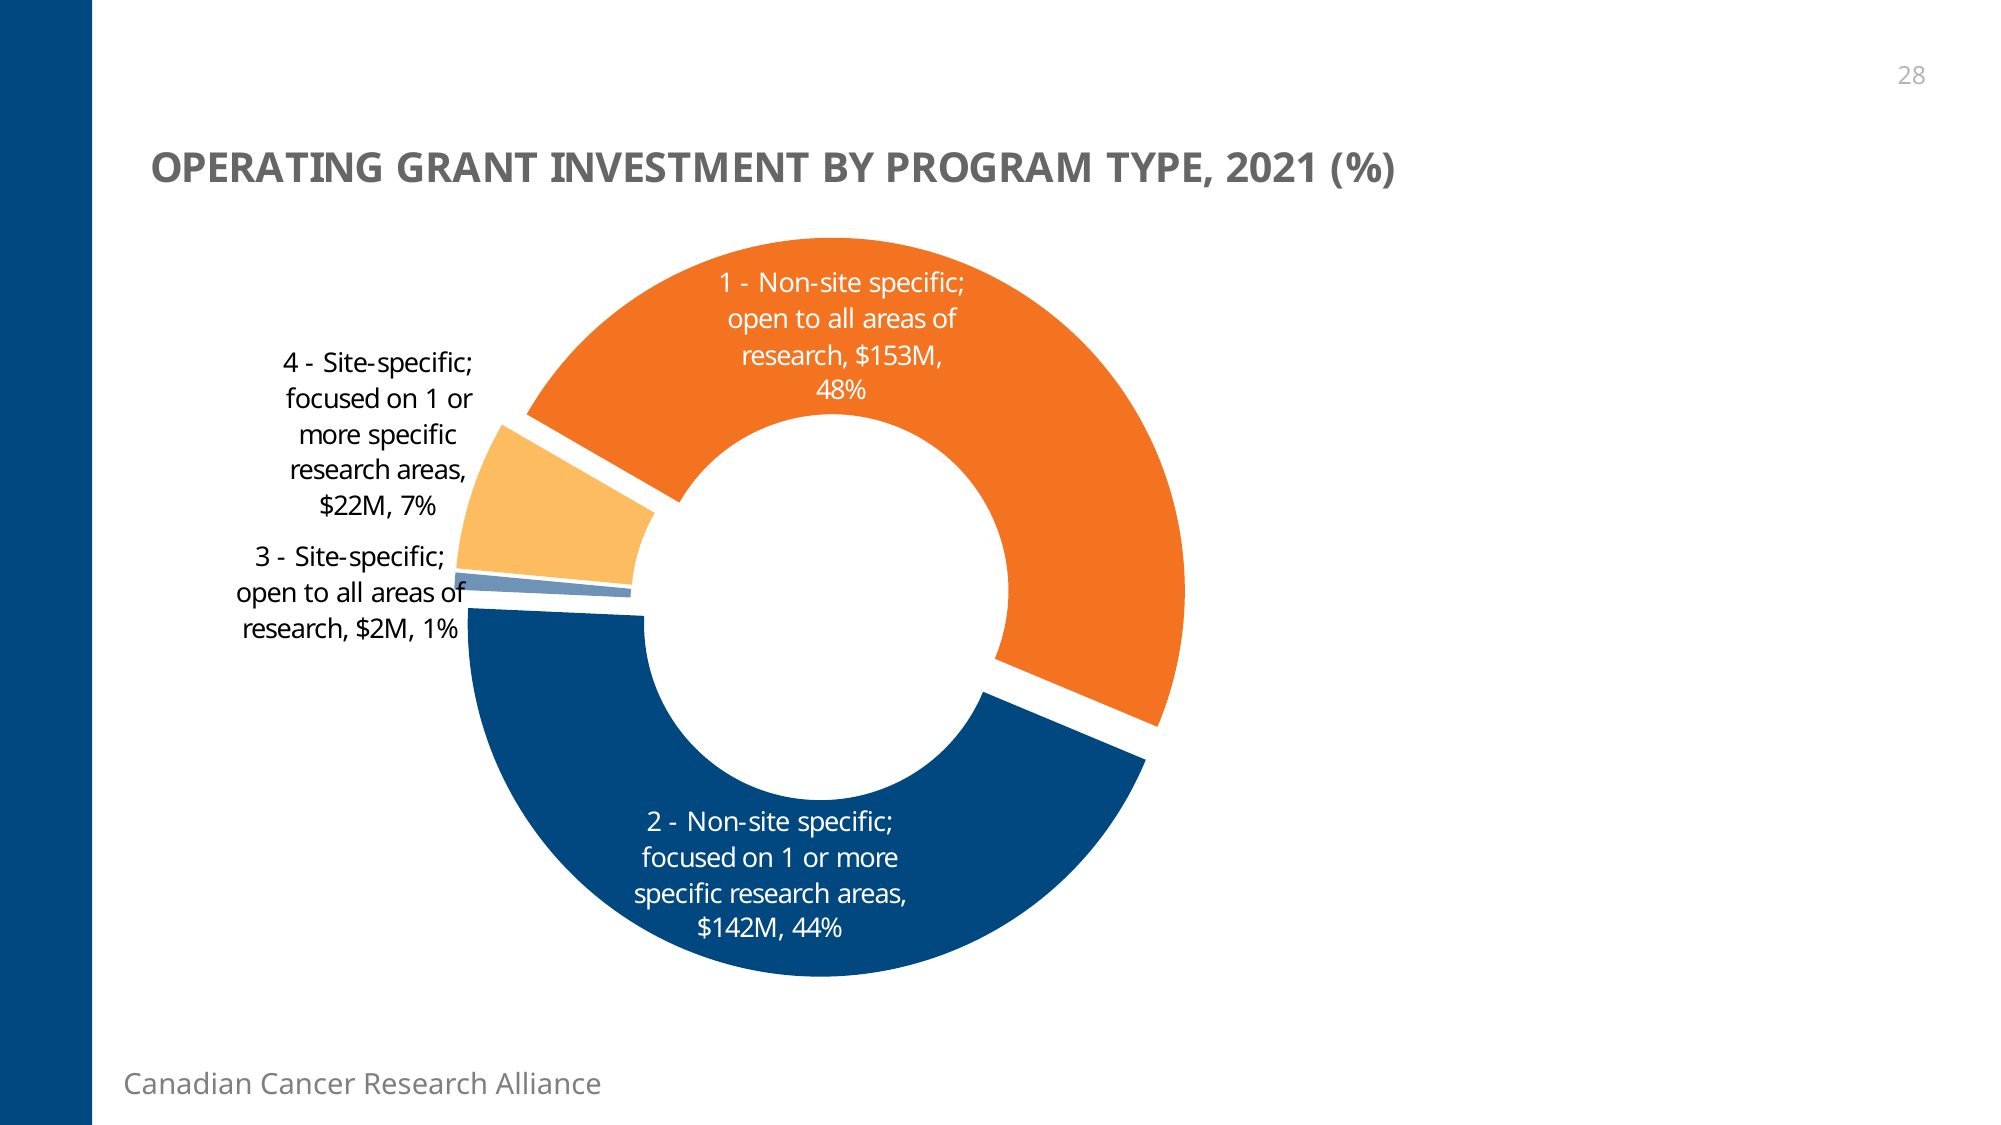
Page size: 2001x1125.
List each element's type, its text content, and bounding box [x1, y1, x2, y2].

picture [142, 112, 1495, 1031]
slide_number 28 [1491, 52, 1942, 113]
